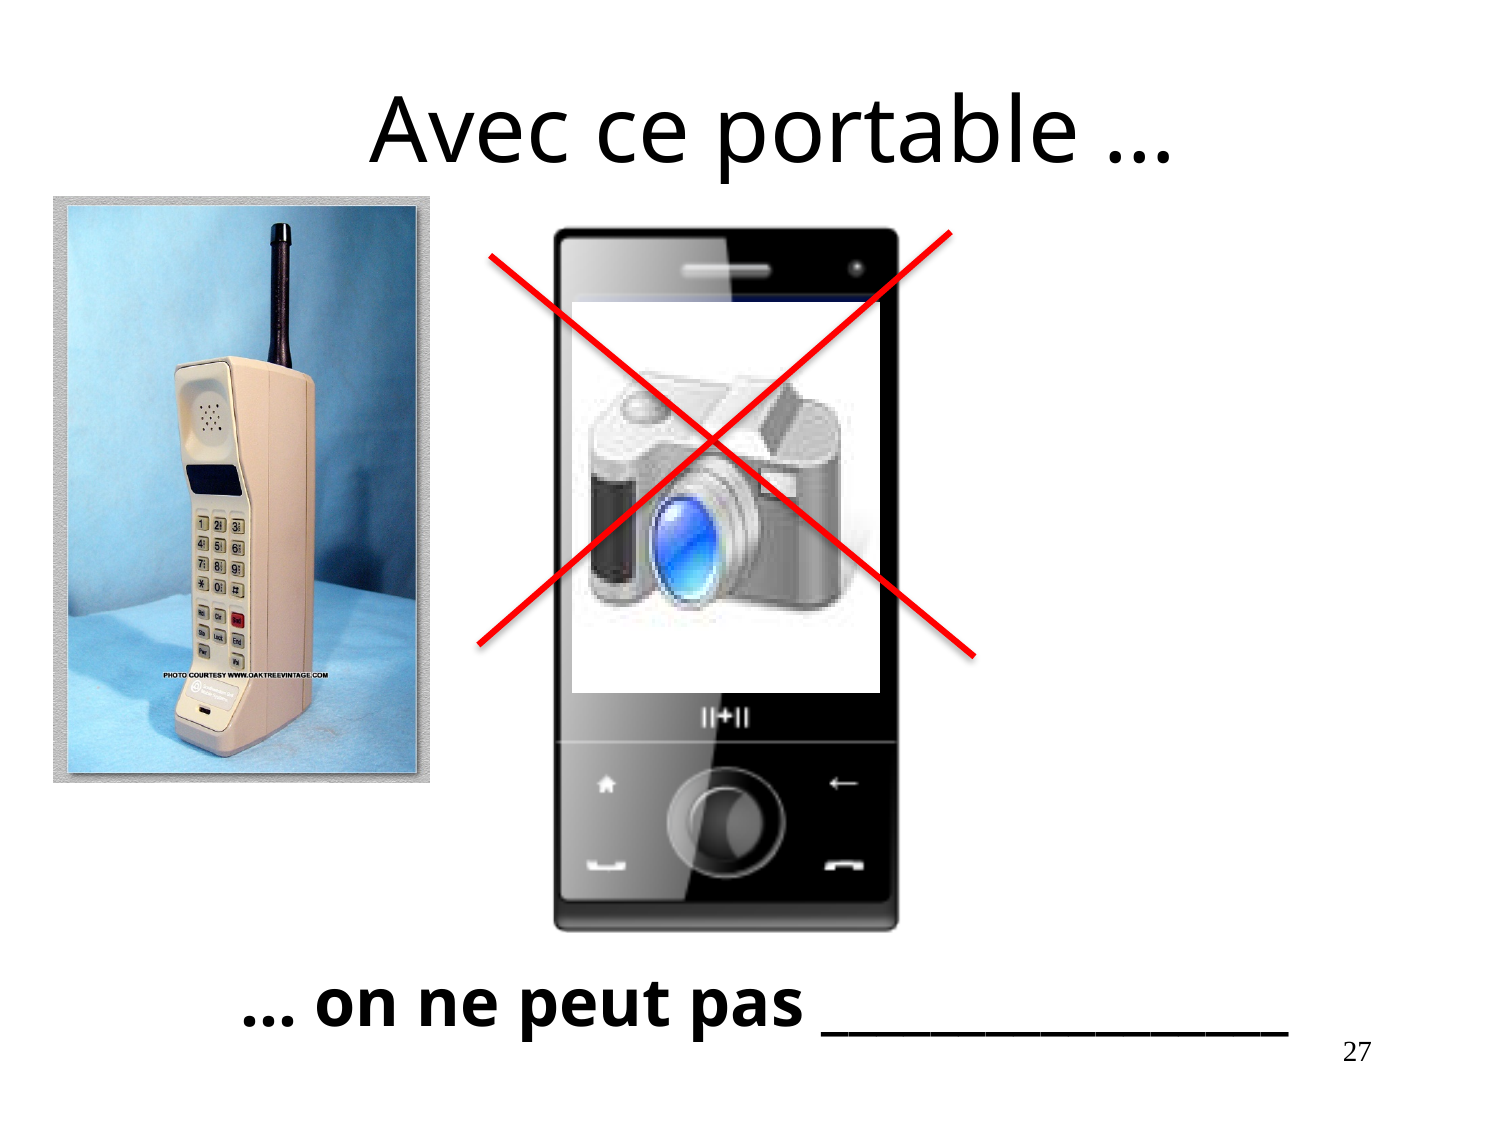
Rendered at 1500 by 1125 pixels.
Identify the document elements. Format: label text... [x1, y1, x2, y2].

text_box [29, 196, 1500, 1049]
title Avec ce portable … [135, 42, 1411, 194]
slide_number 27 [1074, 1057, 1388, 1101]
